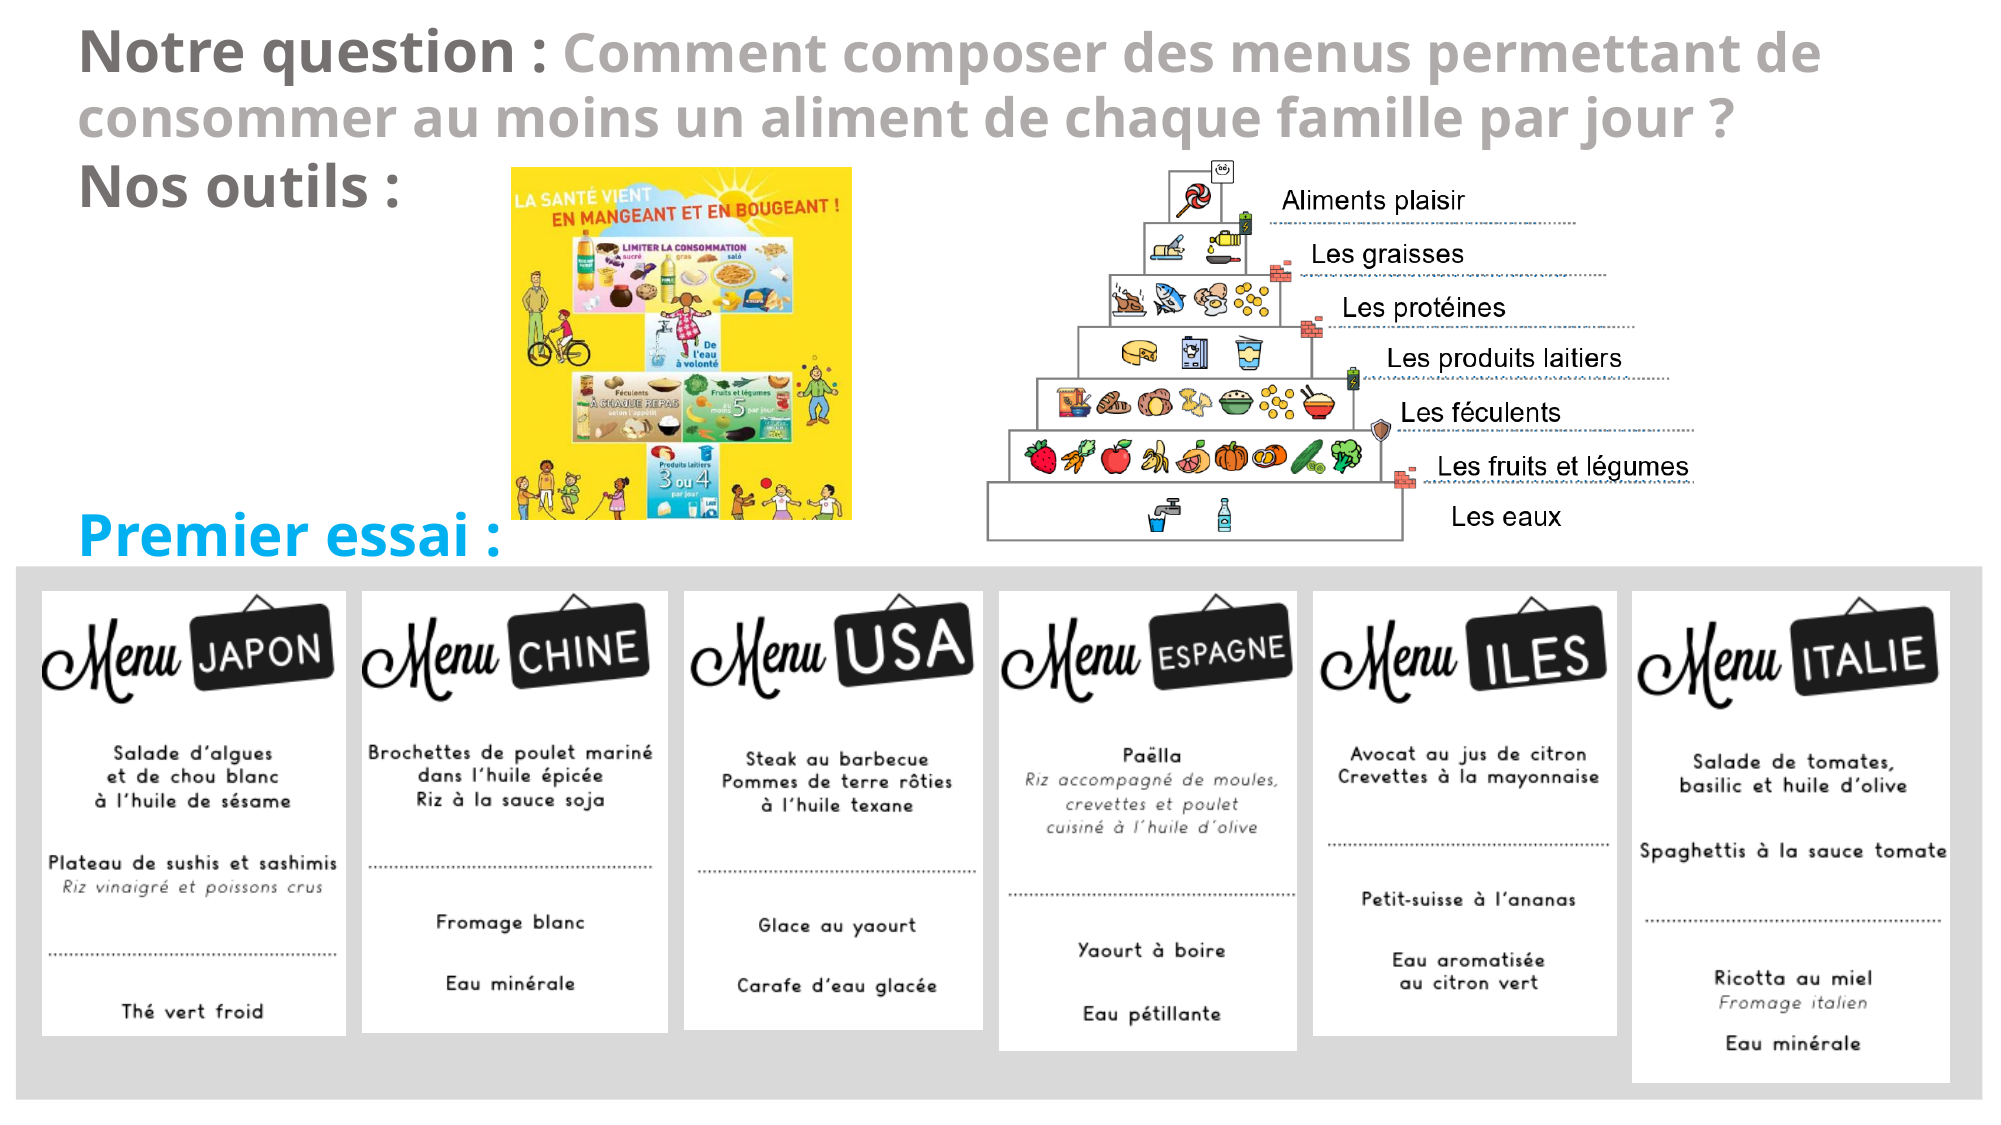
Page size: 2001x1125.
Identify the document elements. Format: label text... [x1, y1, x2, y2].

text_box [15, 565, 1984, 1101]
picture [511, 167, 852, 520]
picture [1632, 591, 1950, 1083]
picture [362, 591, 668, 1033]
text_box Notre question : Comment composer des menus permettant de consommer au moins un aliment de chaque famille par jour ? Nos outils : Premier essai : [62, 6, 1915, 576]
picture [982, 157, 1694, 545]
picture [1313, 591, 1617, 1036]
picture [999, 591, 1297, 1051]
picture [42, 591, 346, 1036]
picture [684, 591, 983, 1030]
